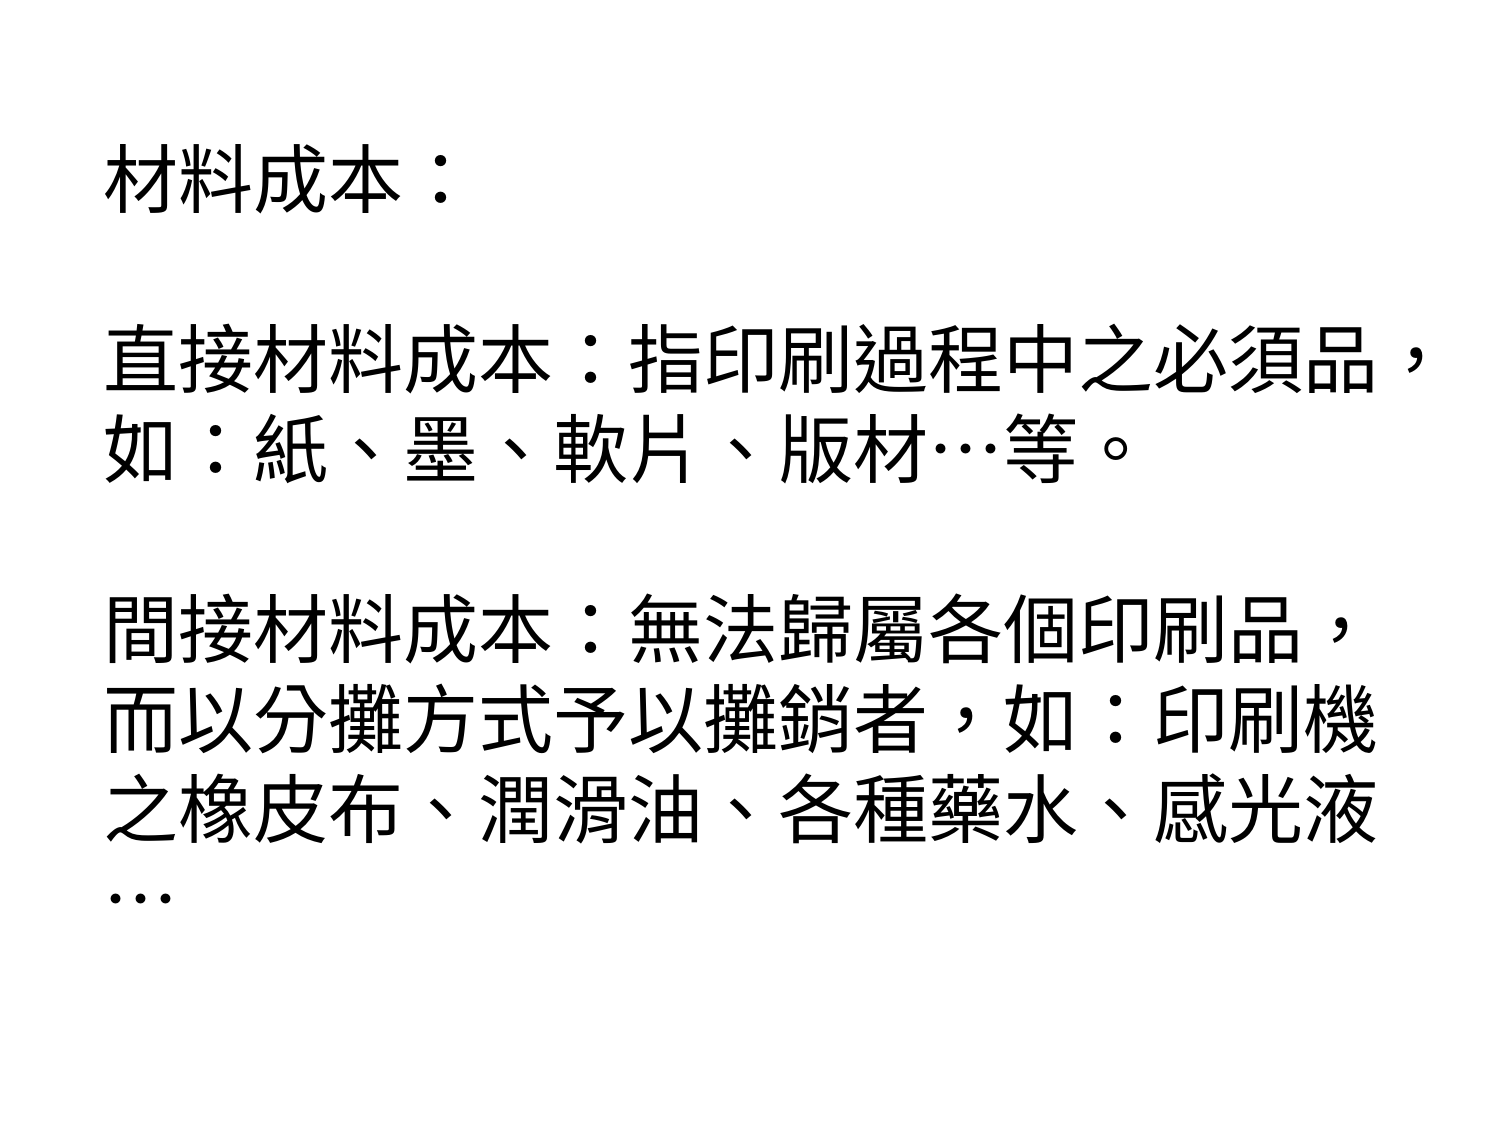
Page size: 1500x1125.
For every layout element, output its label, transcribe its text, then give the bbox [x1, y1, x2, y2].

text_box 材料成本： 直接材料成本：指印刷過程中之必須品，如：紙、墨、軟片、版材…等。 間接材料成本：無法歸屬各個印刷品，而以分攤方式予以攤銷者，如：印刷機之橡皮布、潤滑油、各種藥水、感光液… [88, 125, 1412, 951]
